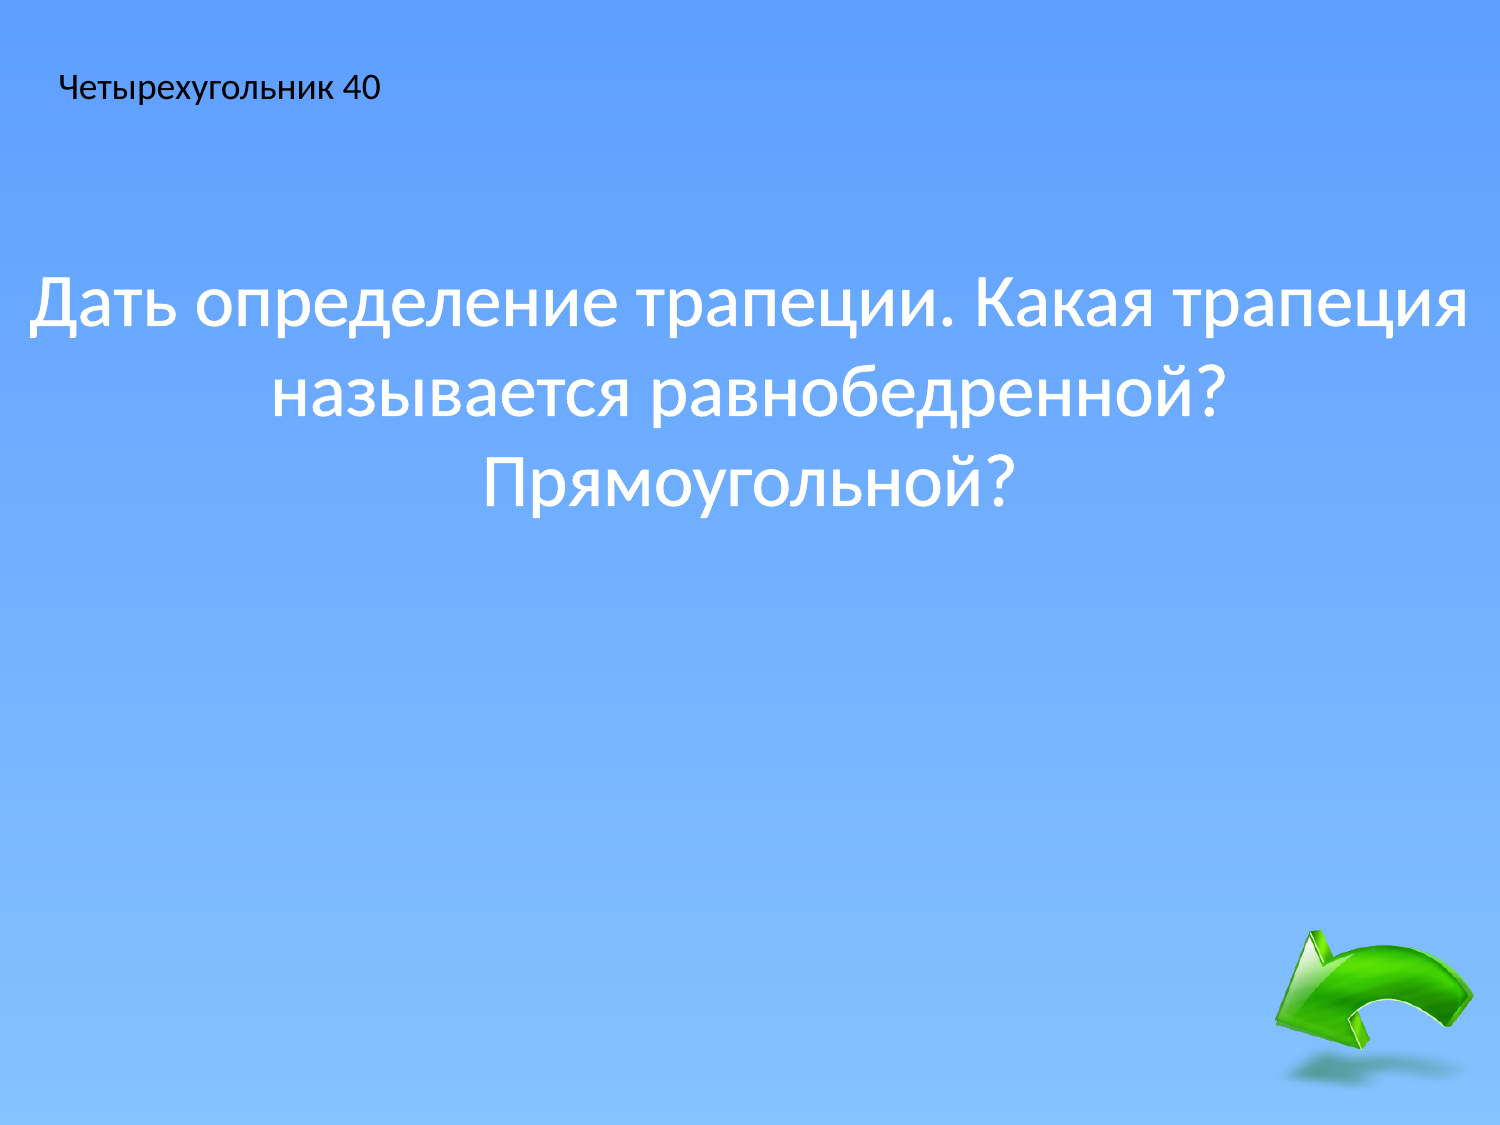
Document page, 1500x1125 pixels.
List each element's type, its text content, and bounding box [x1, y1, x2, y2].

picture [1269, 892, 1483, 1107]
text_box Дать определение трапеции. Какая трапеция называется равнобедренной? Прямоугольной? [0, 243, 1500, 529]
text_box Четырехугольник 40 [43, 54, 396, 115]
